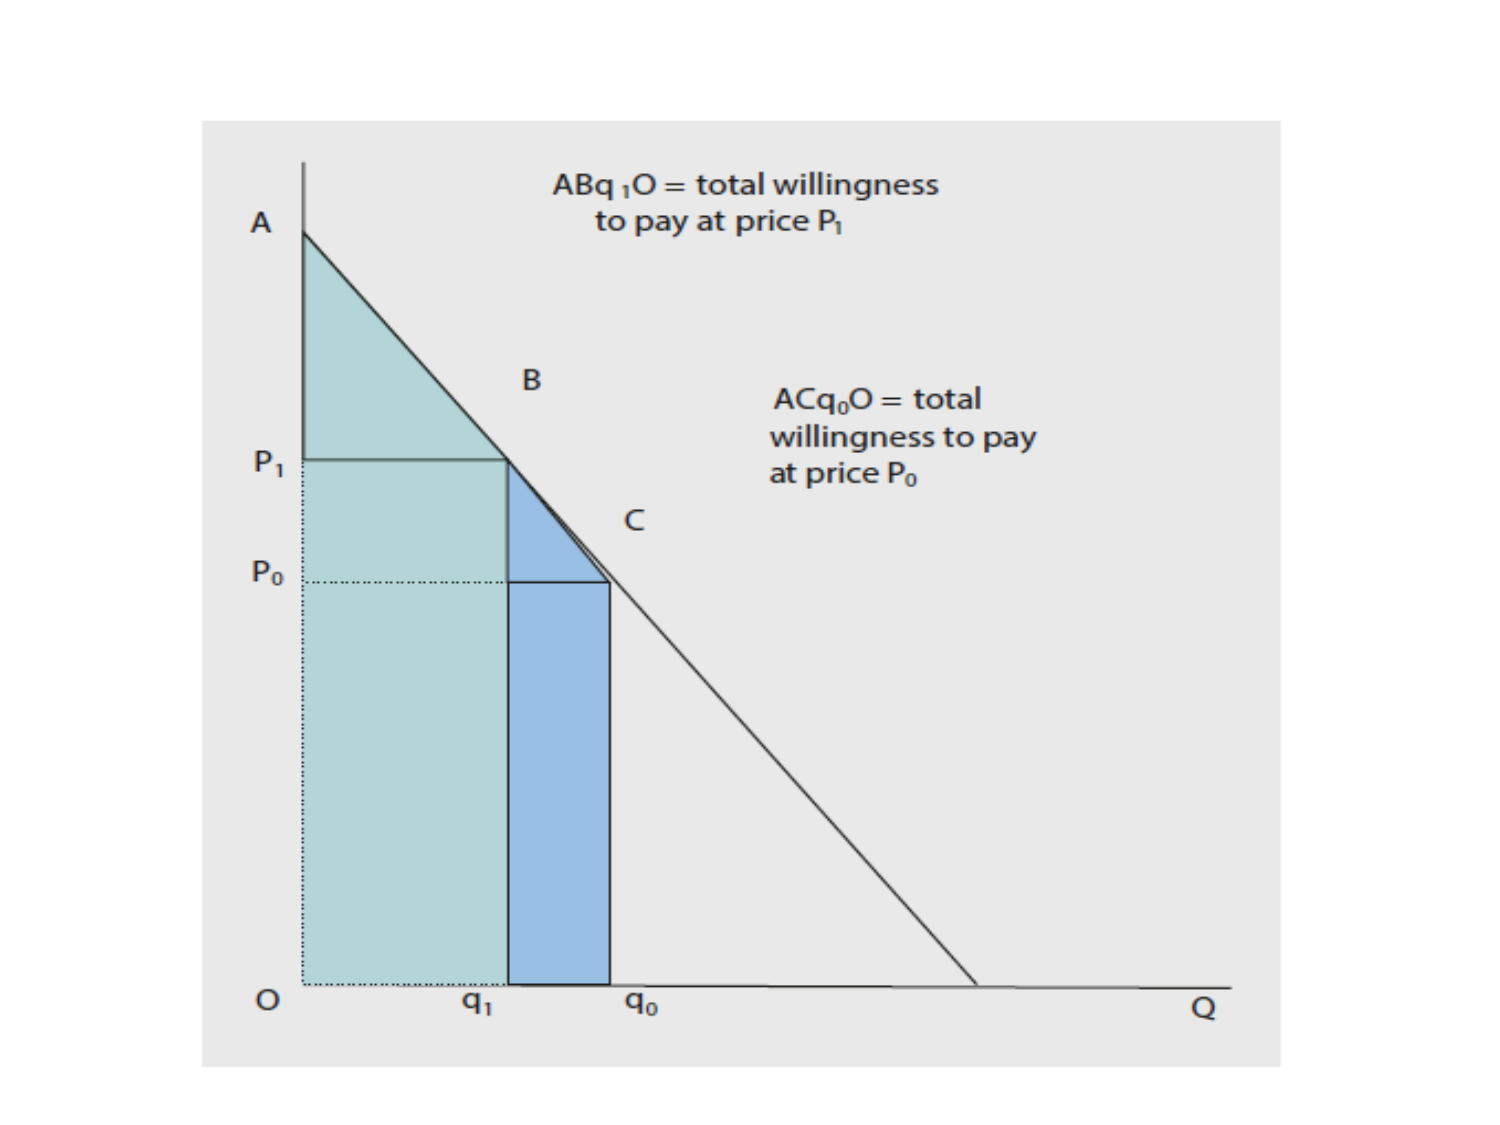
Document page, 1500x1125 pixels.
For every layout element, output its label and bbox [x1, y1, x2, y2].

list [174, 87, 1288, 1076]
